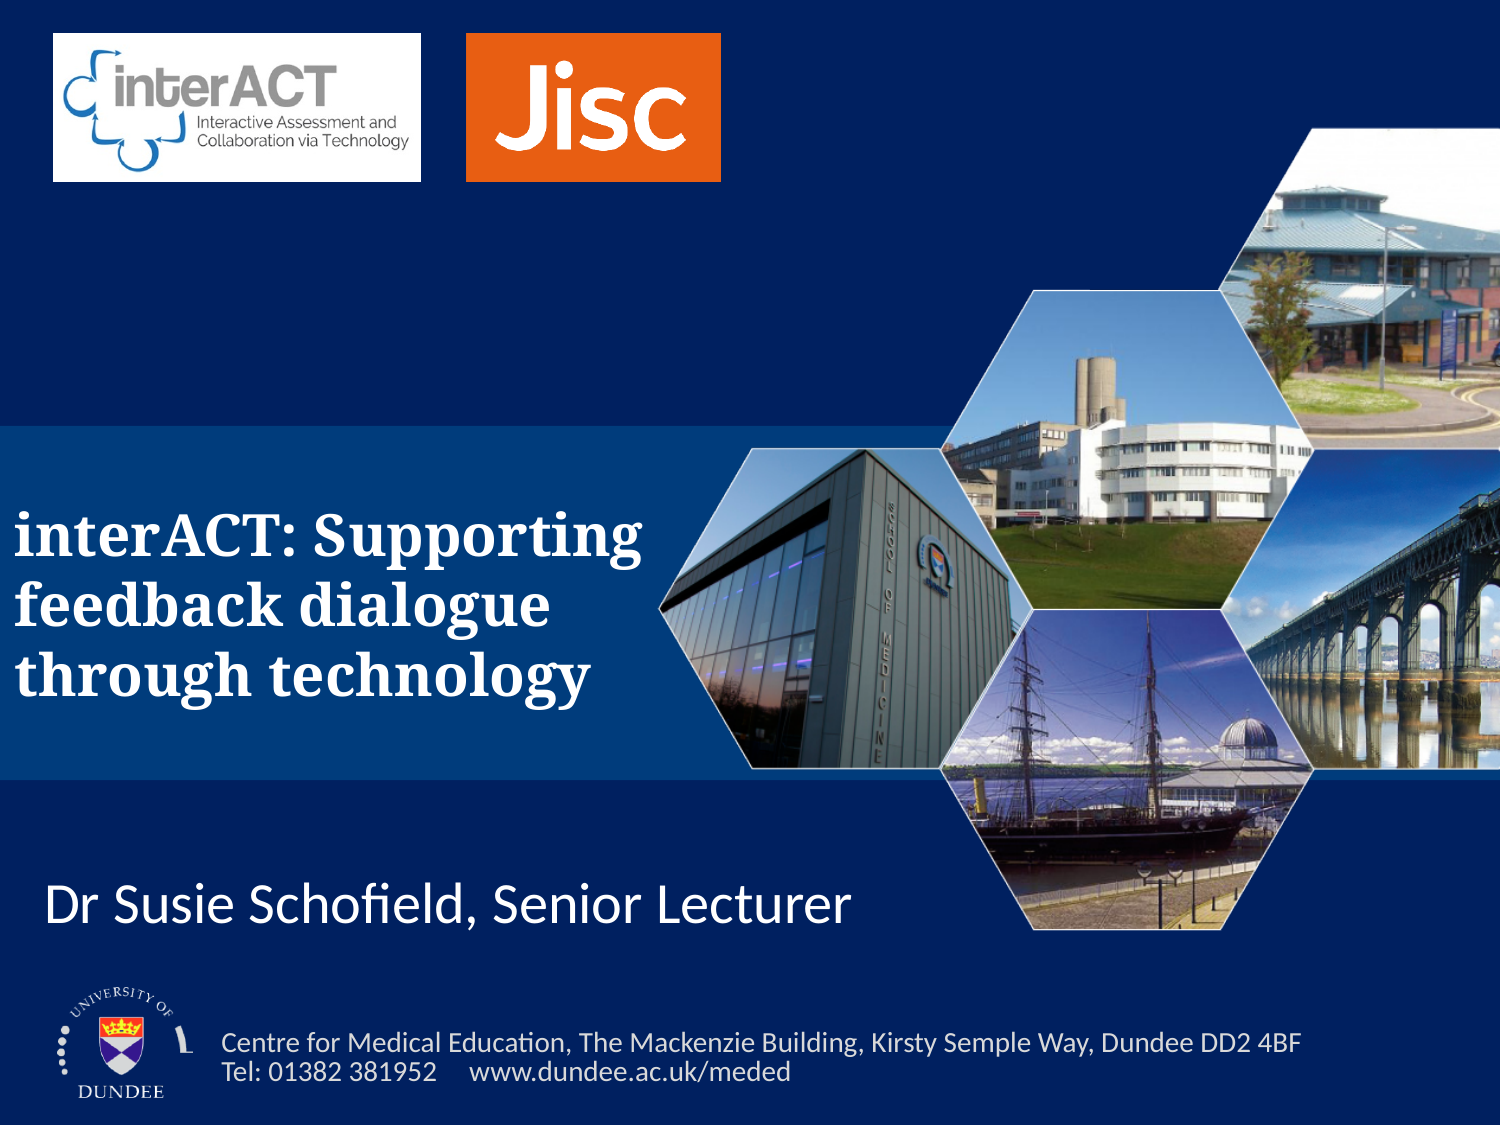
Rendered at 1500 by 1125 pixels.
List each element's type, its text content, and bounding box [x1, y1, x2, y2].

picture [52, 33, 422, 182]
picture [466, 33, 721, 182]
picture [654, 124, 1500, 941]
text_box Dr Susie Schofield, Senior Lecturer [29, 857, 975, 943]
picture [57, 987, 193, 1098]
